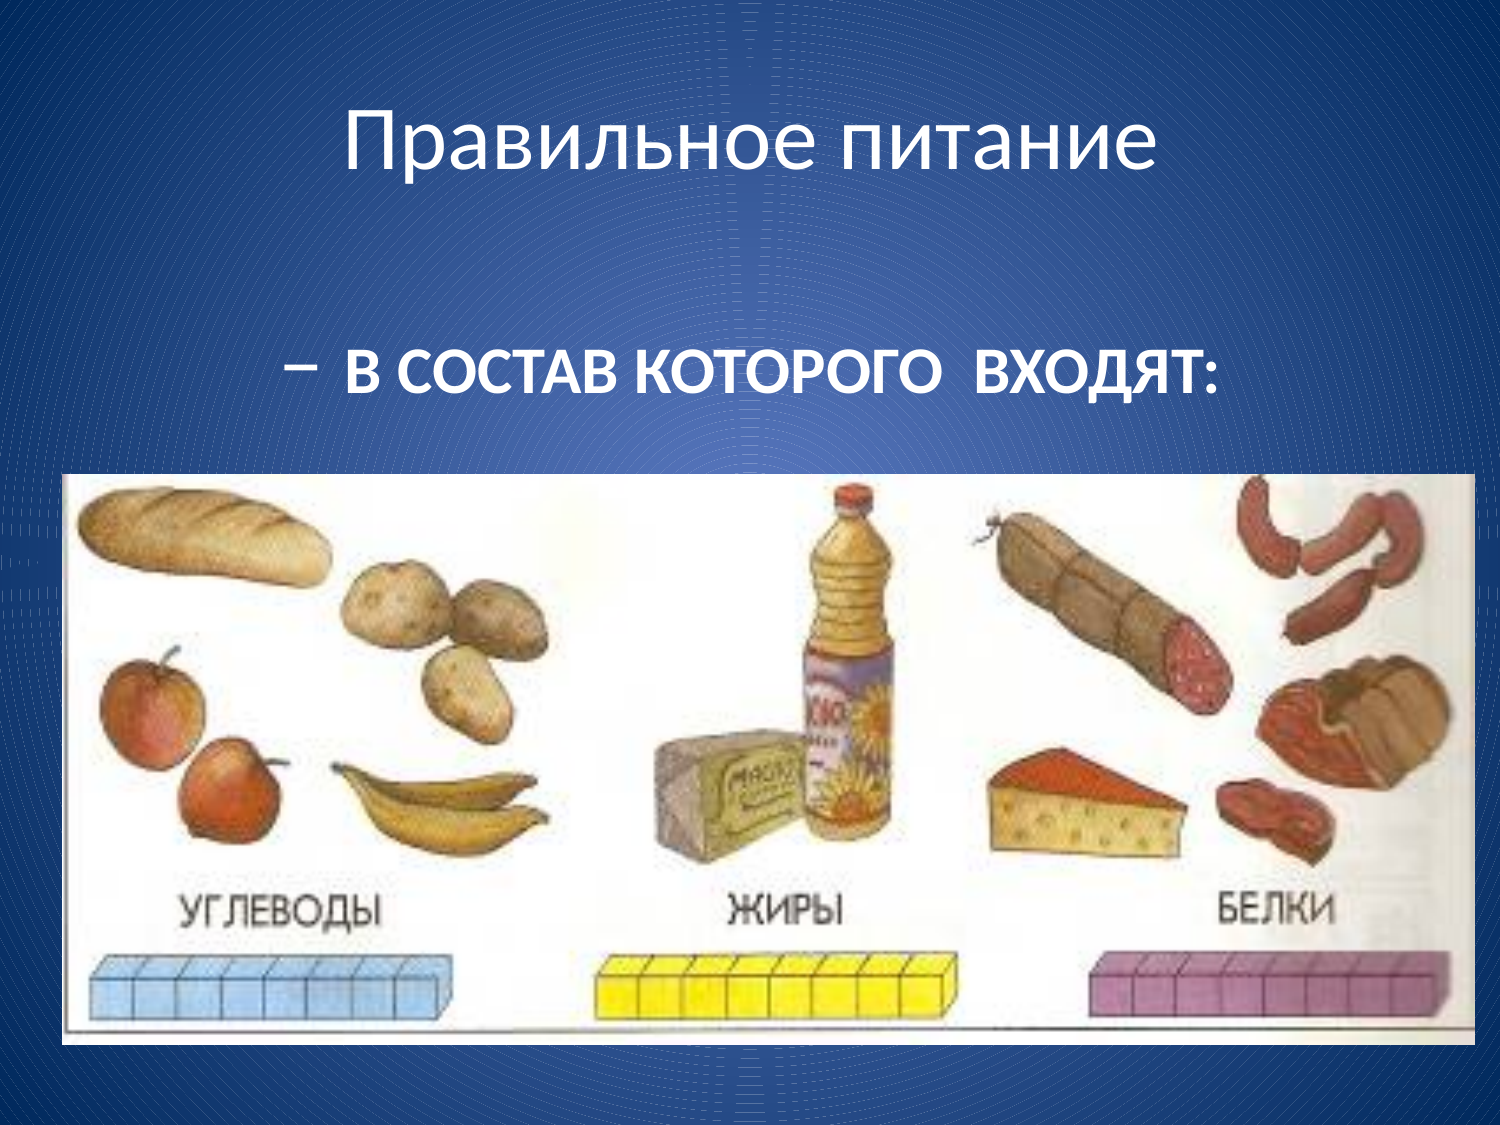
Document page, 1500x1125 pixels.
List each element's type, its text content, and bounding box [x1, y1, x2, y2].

picture [62, 474, 1476, 1045]
text_box Правильное питание [328, 70, 1278, 195]
title – В СОСТАВ КОТОРОГО ВХОДЯТ: [75, 128, 1425, 473]
